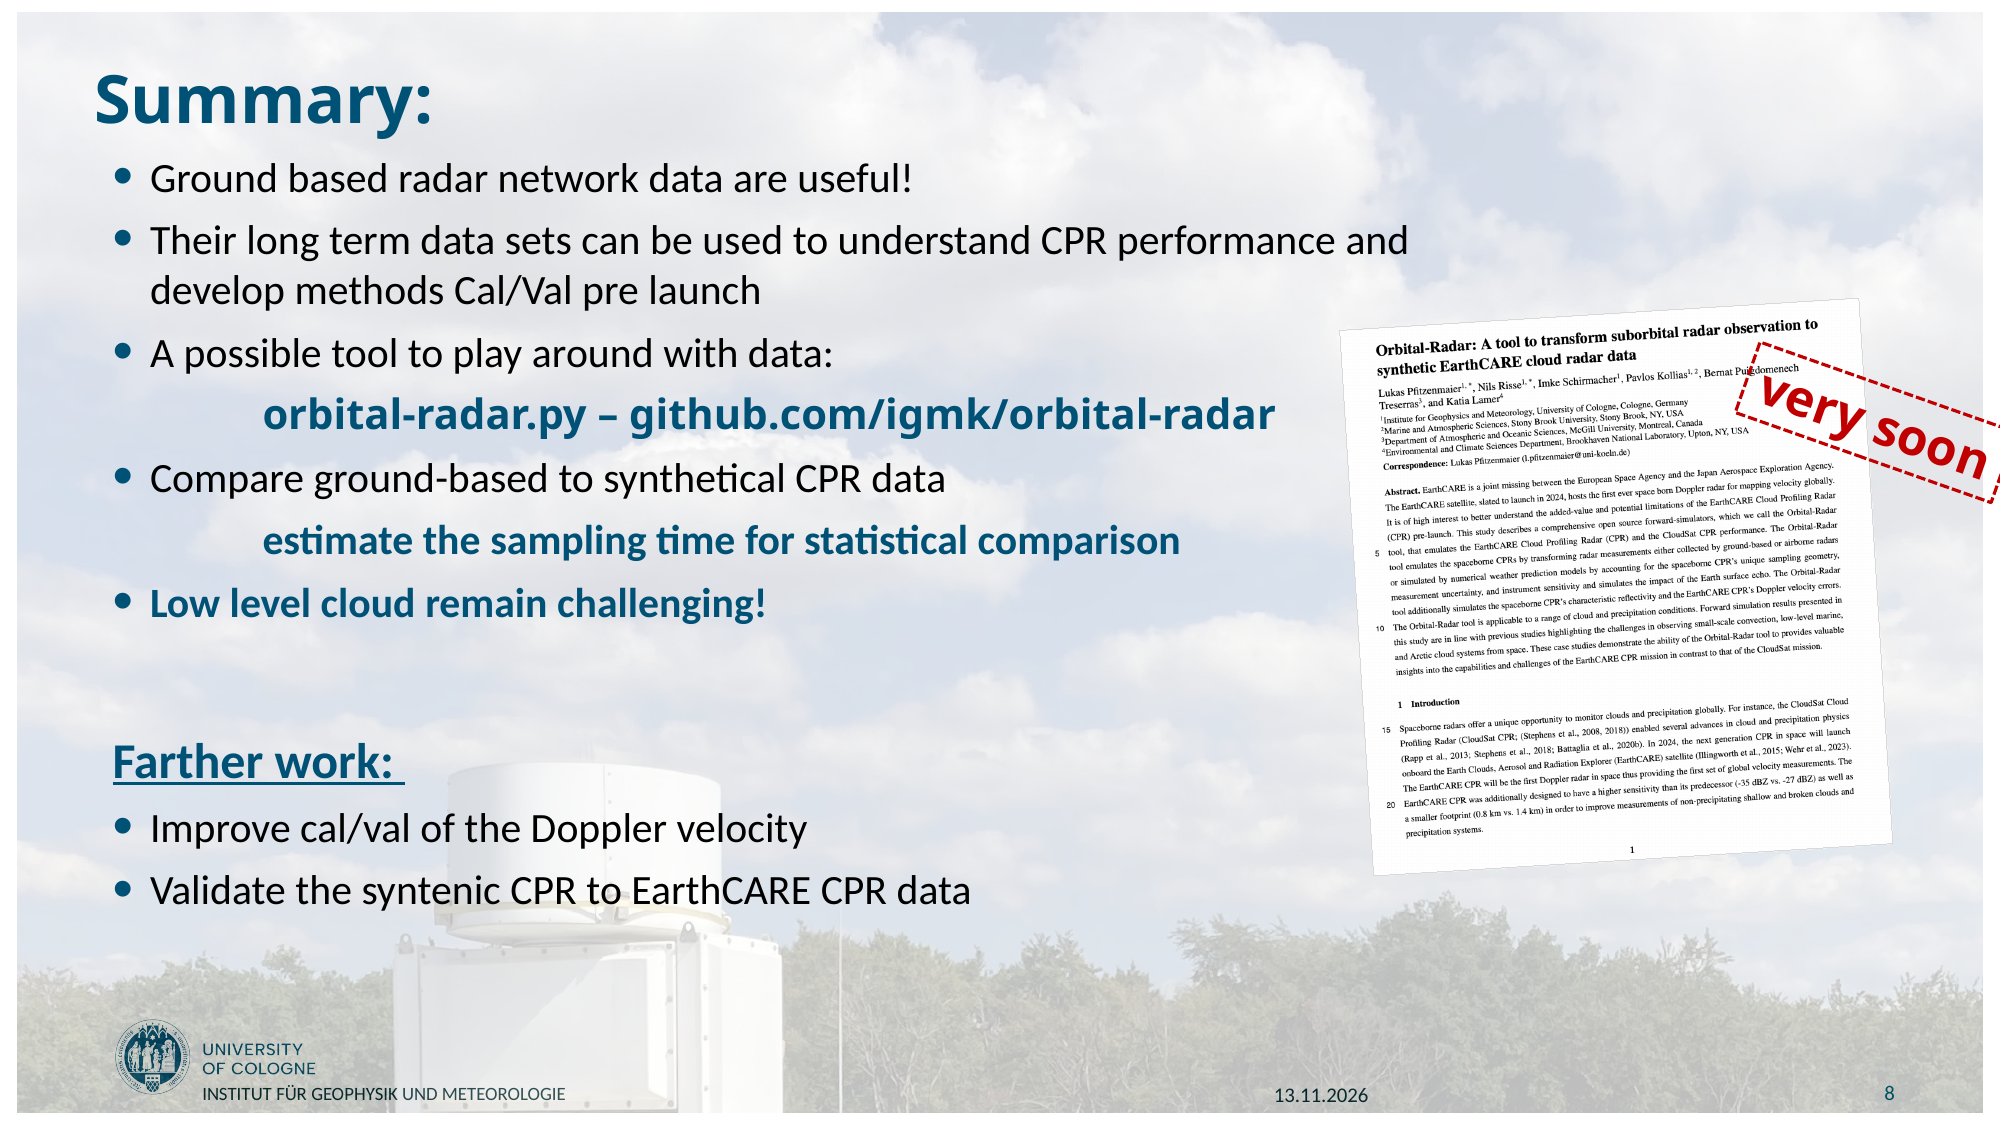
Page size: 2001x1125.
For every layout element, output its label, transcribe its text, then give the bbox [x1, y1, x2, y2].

text_box very soon [1983, 420, 2000, 503]
picture [17, 10, 1983, 1113]
